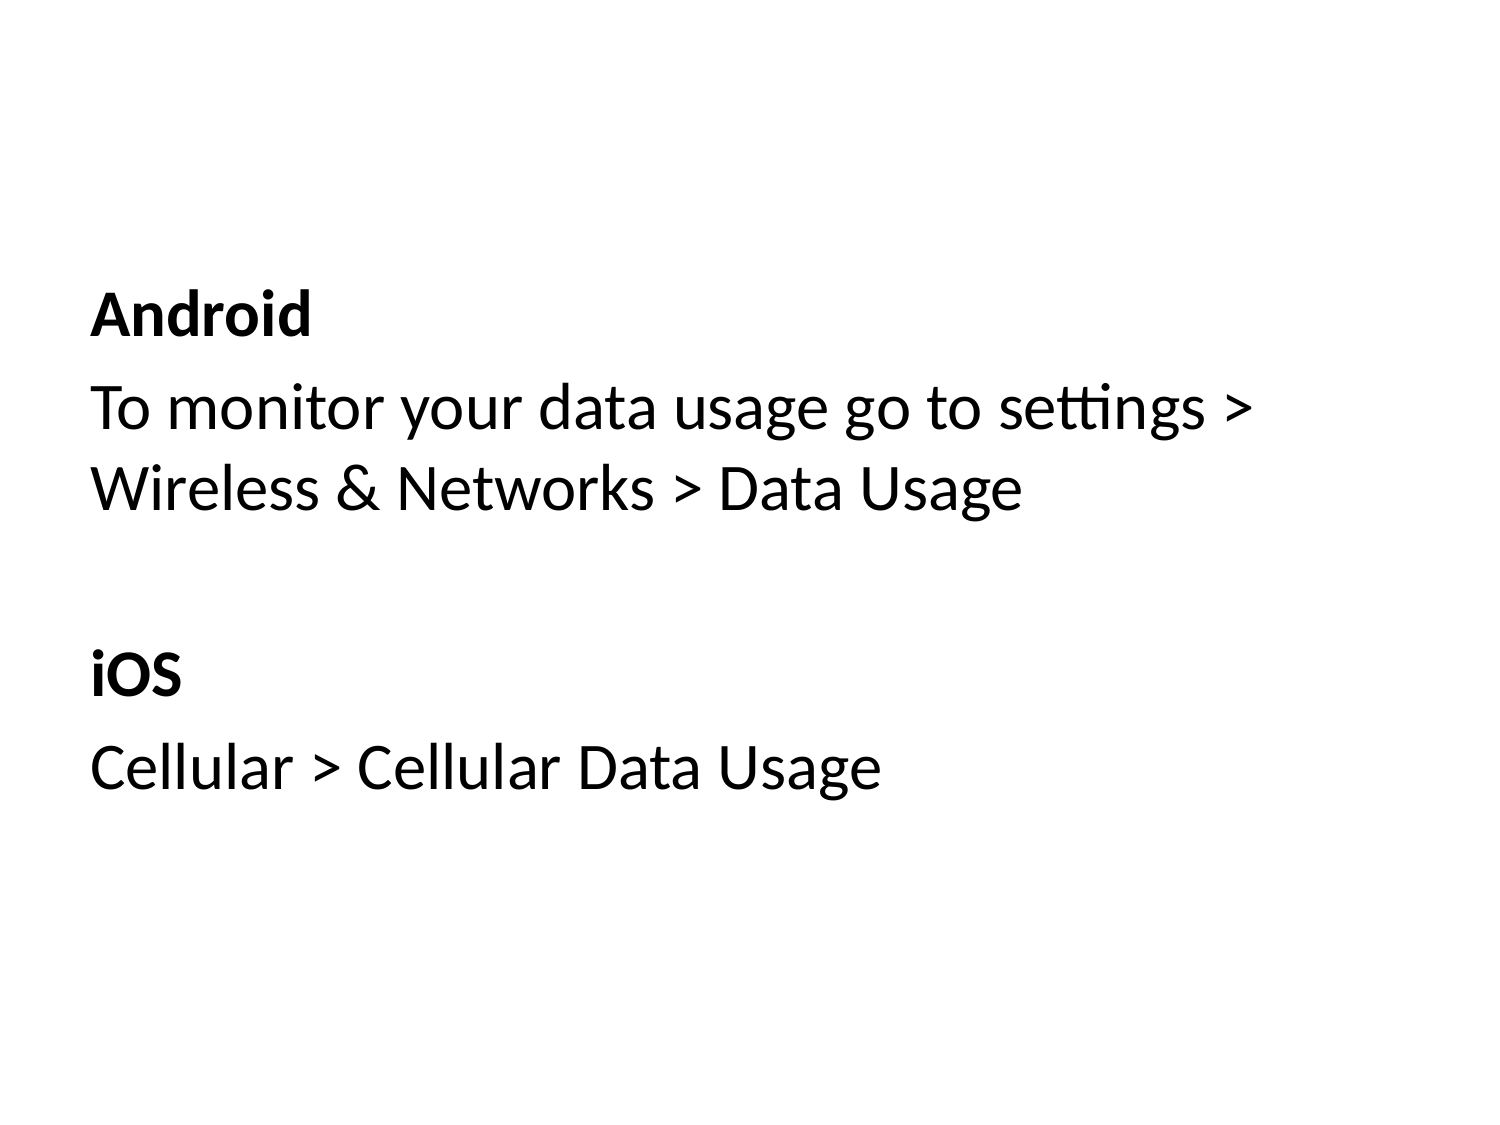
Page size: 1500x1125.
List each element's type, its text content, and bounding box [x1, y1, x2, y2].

list Android To monitor your data usage go to settings > Wireless & Networks > Data Usage iOS Cellular > Cellular Data Usage [75, 262, 1425, 1005]
